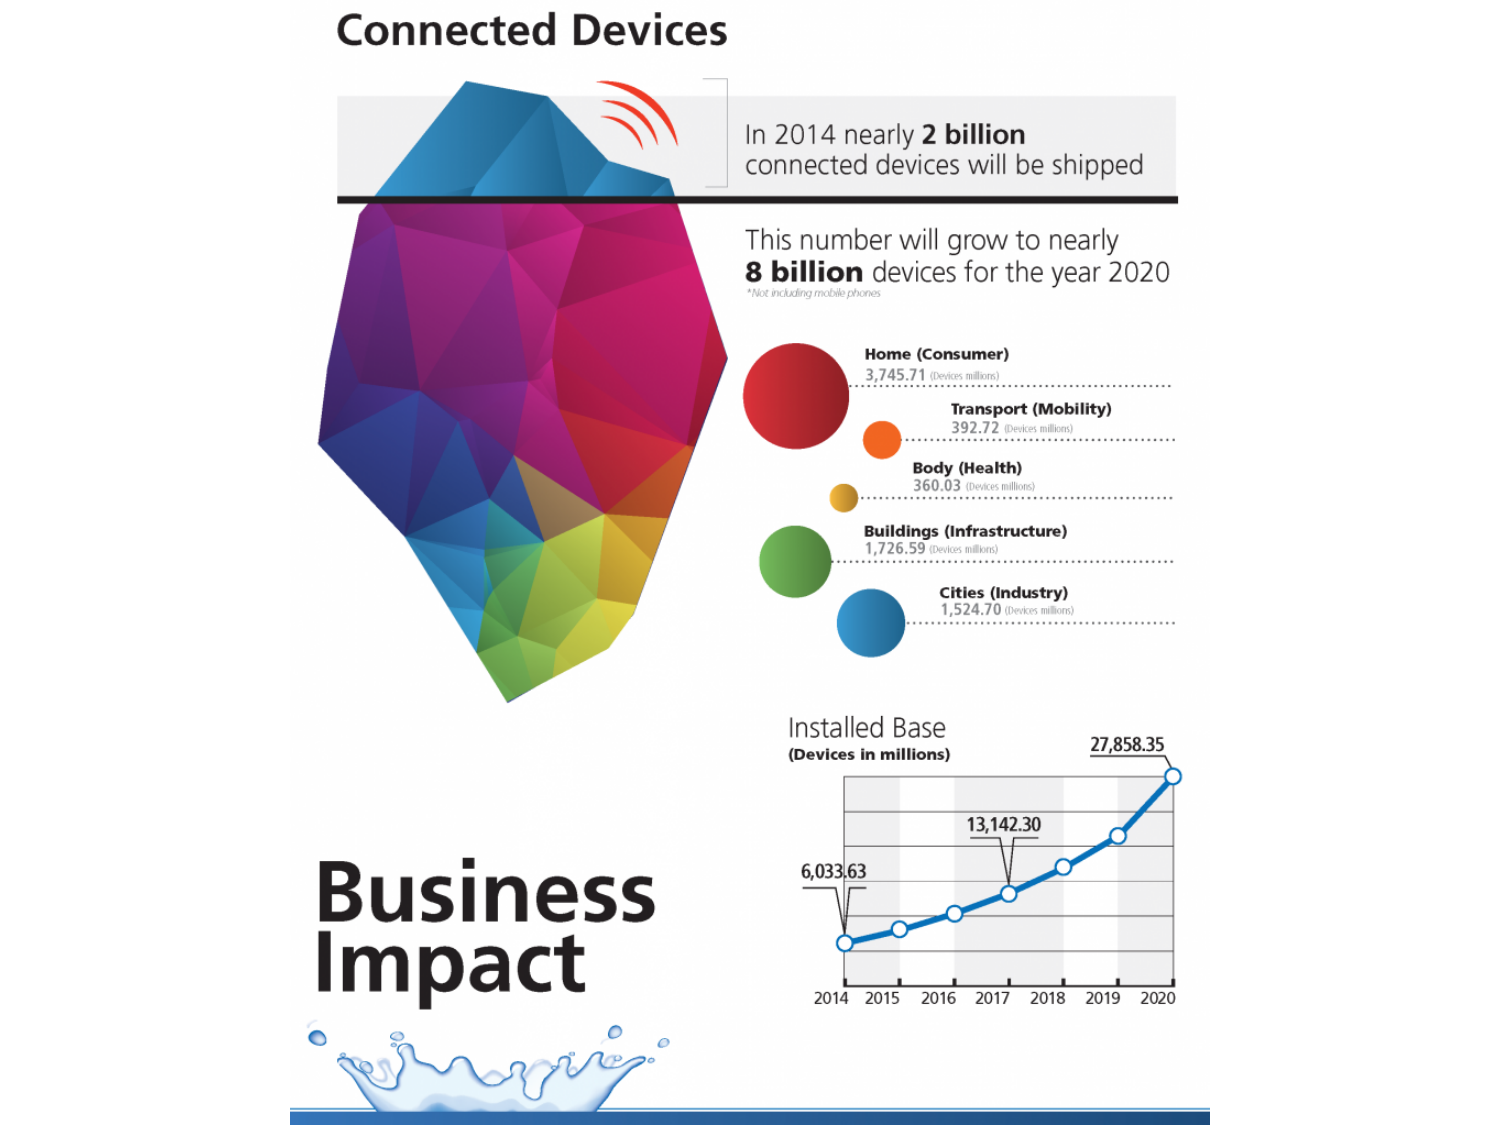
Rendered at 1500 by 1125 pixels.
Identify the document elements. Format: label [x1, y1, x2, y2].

picture [290, 0, 1210, 1125]
